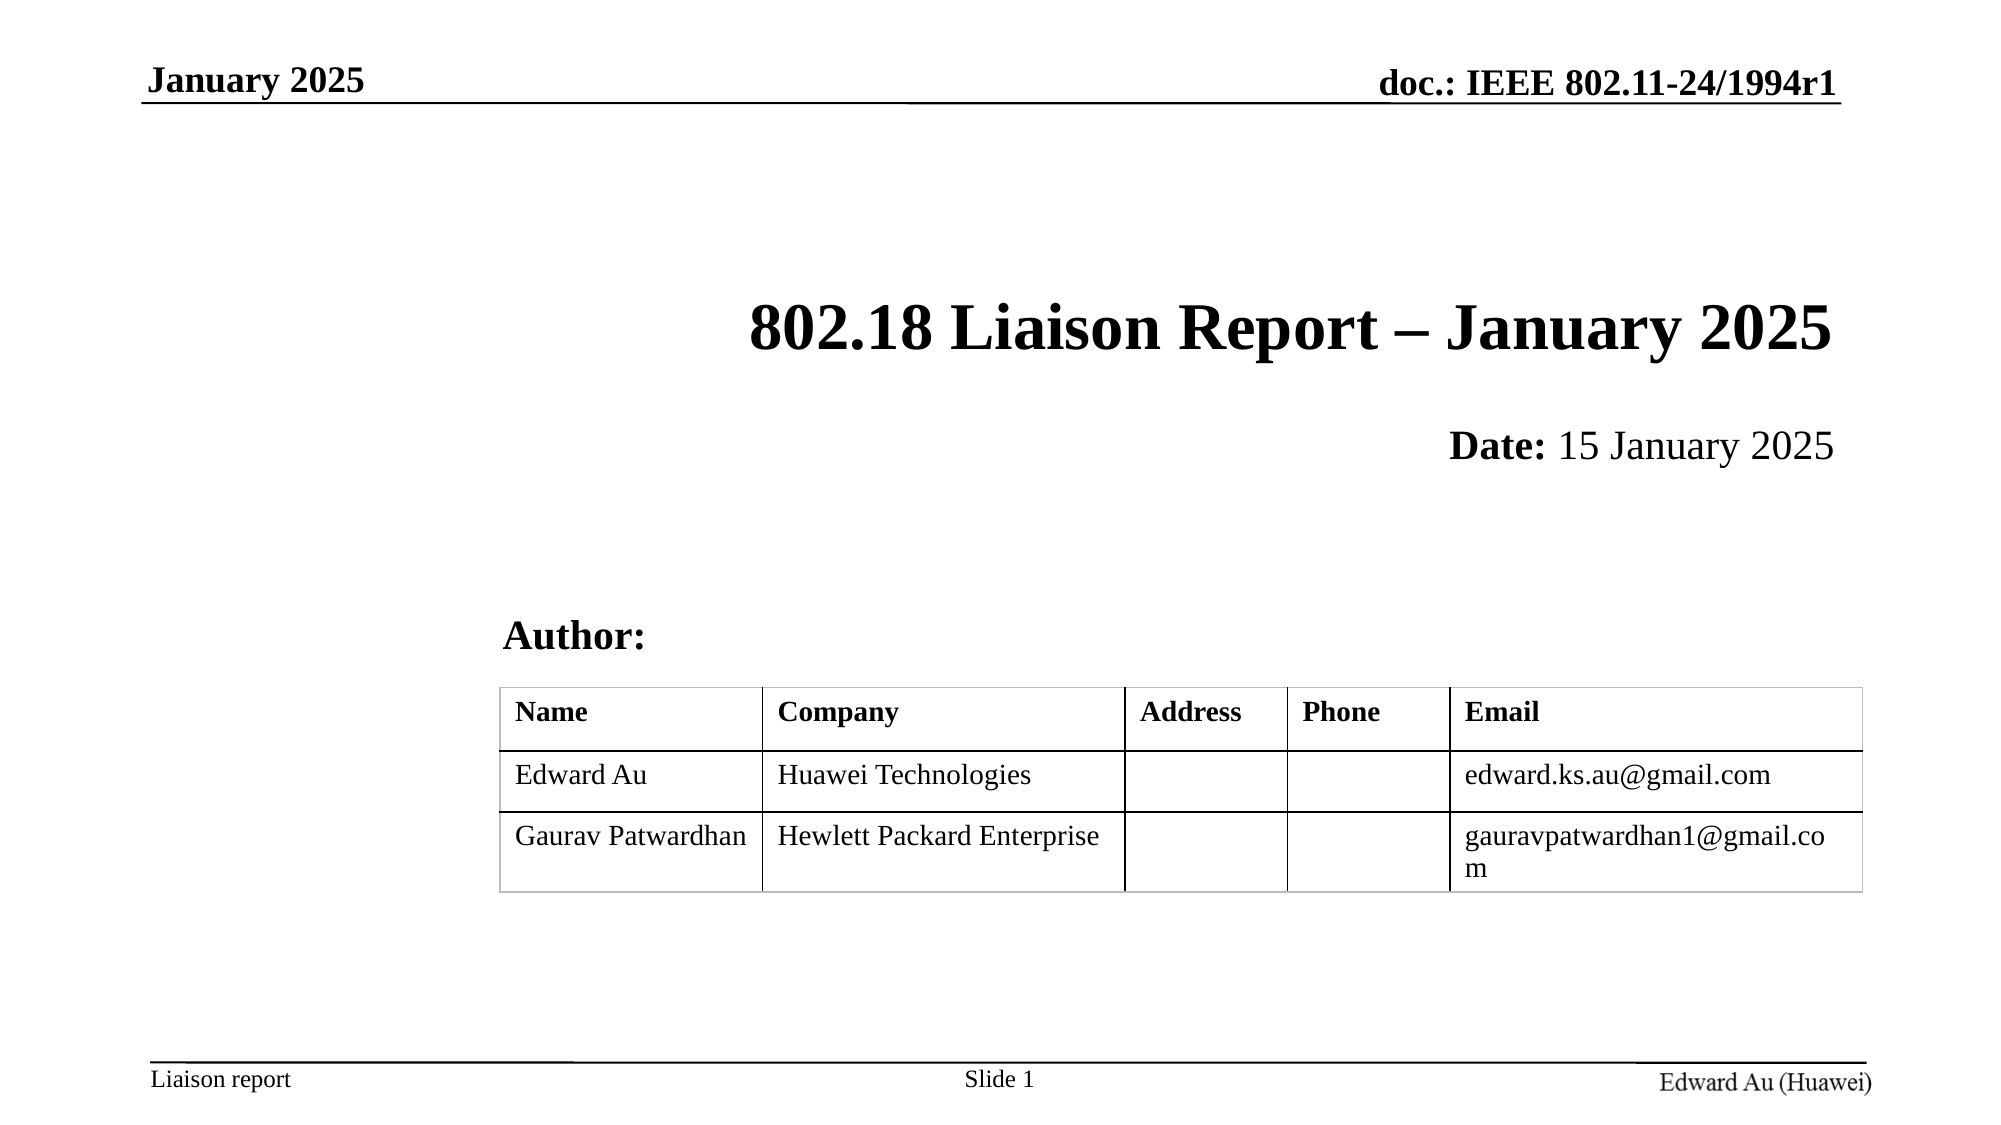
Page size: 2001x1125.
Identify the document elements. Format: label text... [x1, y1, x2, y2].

table_cell Hewlett Packard Enterprise [763, 813, 1124, 891]
table_cell edward.ks.au@gmail.com [1451, 752, 1862, 811]
table_header Name [501, 688, 762, 750]
picture [1174, 1058, 1887, 1113]
table_cell [1126, 752, 1287, 811]
table_header Address [1126, 688, 1287, 750]
table_cell Huawei Technologies [763, 752, 1124, 811]
title 802.18 Liaison Report – January 2025 [574, 235, 1851, 410]
list Date: 15 January 2025 [574, 410, 1851, 538]
table_header Company [763, 688, 1124, 750]
table_header Phone [1288, 688, 1449, 750]
table_cell [1126, 813, 1287, 891]
table_cell [1288, 813, 1449, 891]
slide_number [146, 54, 526, 101]
slide_number Slide 1 [933, 1061, 1067, 1123]
table_cell gauravpatwardhan1@gmail.com [1451, 813, 1862, 891]
table_cell Gaurav Patwardhan [501, 813, 762, 891]
table_cell [1288, 752, 1449, 811]
table_header Email [1451, 688, 1862, 750]
text_box Author: [487, 599, 725, 663]
table_cell Edward Au [501, 752, 762, 811]
